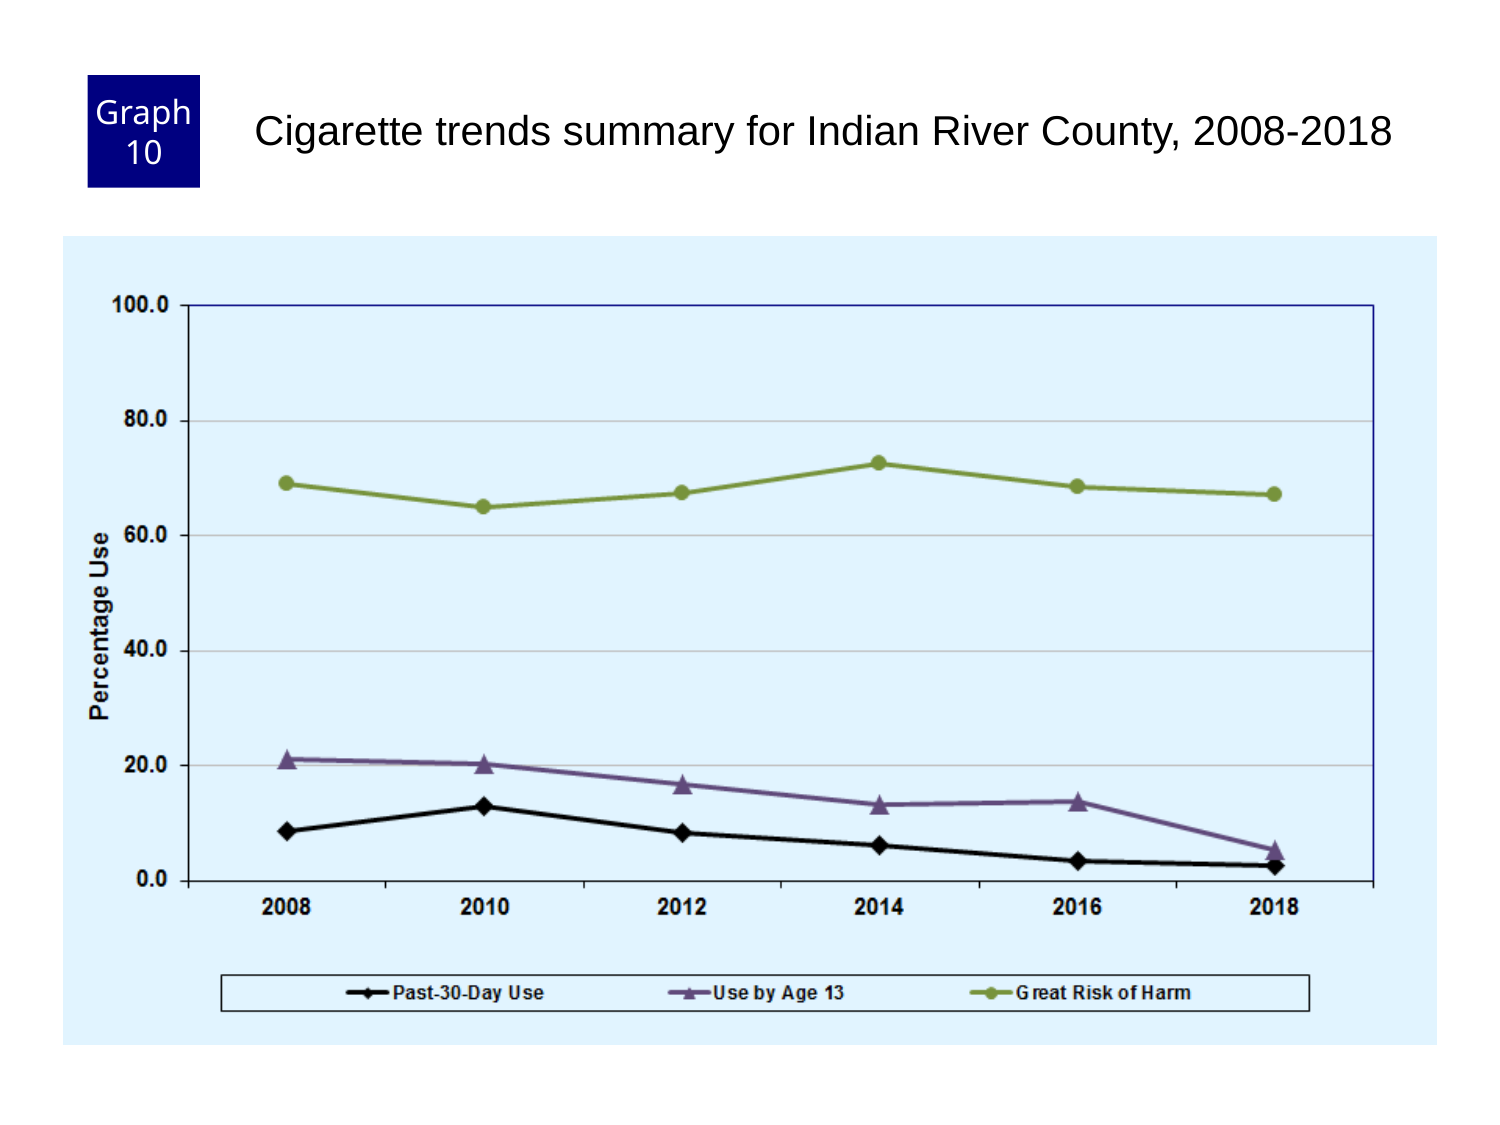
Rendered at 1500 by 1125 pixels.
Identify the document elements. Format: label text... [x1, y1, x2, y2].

picture [62, 236, 1437, 1046]
text_box Graph 10 [87, 75, 200, 188]
text_box Cigarette trends summary for Indian River County, 2008-2018 [249, 99, 1438, 225]
